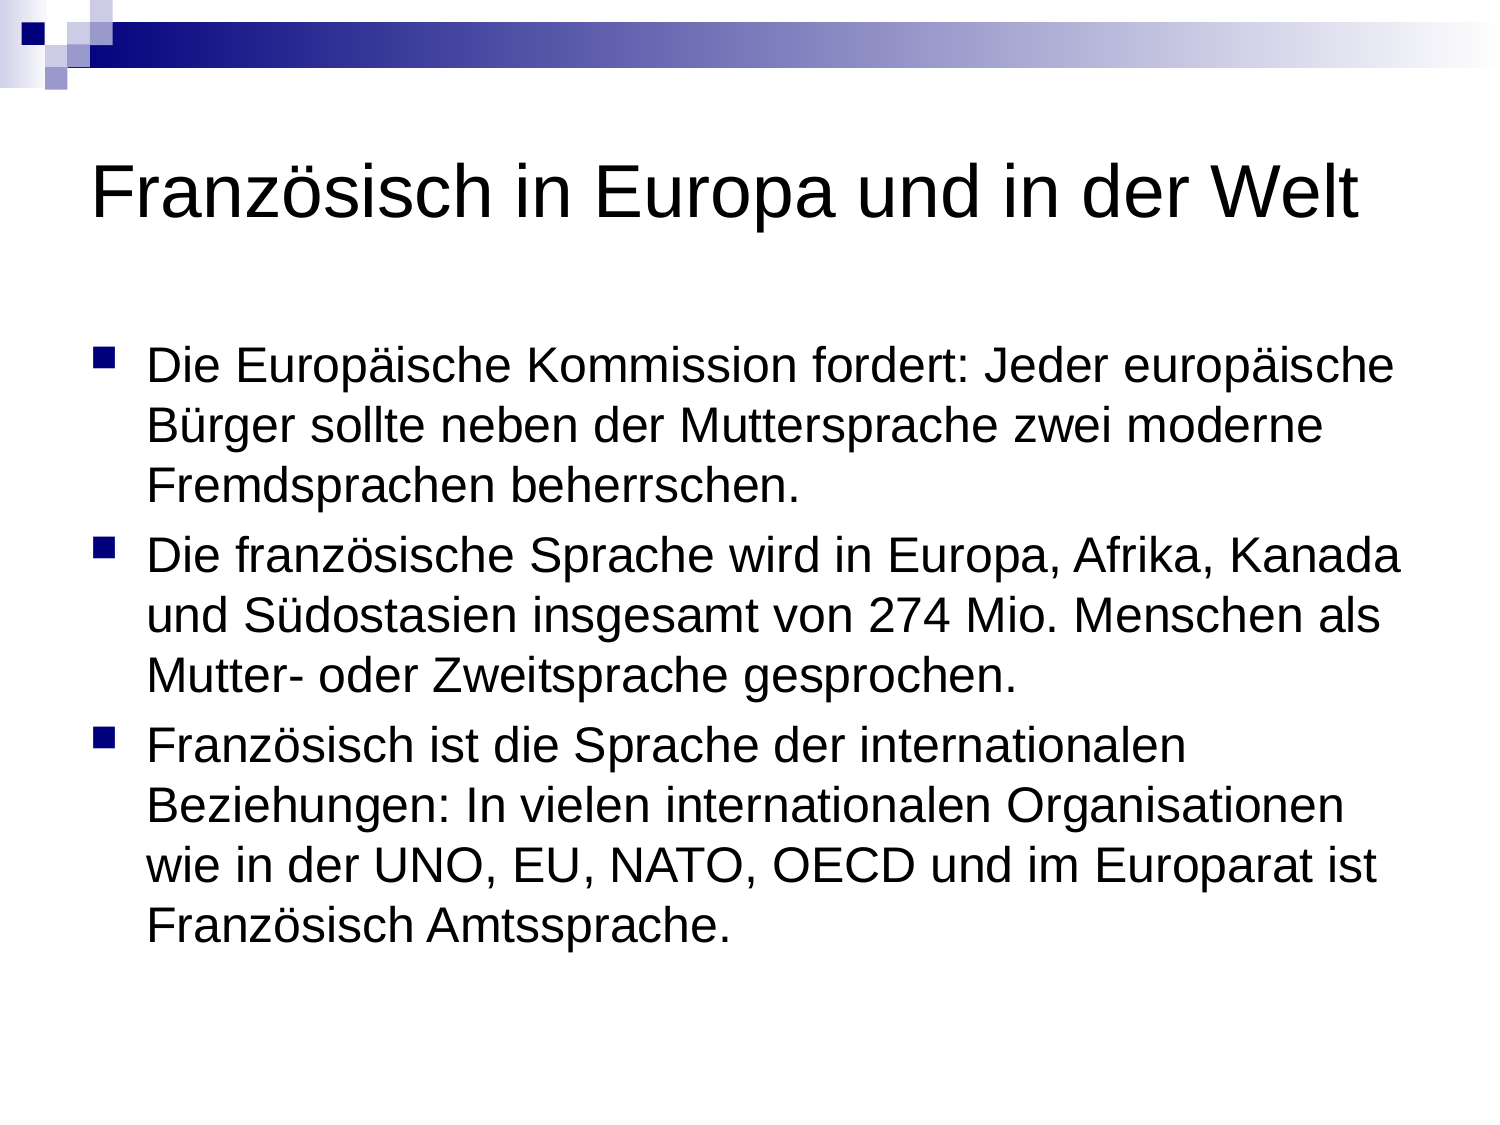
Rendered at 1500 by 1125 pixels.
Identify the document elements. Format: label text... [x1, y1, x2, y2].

list Die Europäische Kommission fordert: Jeder europäische Bürger sollte neben der Muttersprache zwei moderne Fremdsprachen beherrschen. Die französische Sprache wird in Europa, Afrika, Kanada und Südostasien insgesamt von 274 Mio. Menschen als Mutter- oder Zweitsprache gesprochen. Französisch ist die Sprache der internationalen Beziehungen: In vielen internationalen Organisationen wie in der UNO, EU, NATO, OECD und im Europarat ist Französisch Amtssprache. [75, 324, 1425, 963]
title Französisch in Europa und in der Welt [75, 75, 1425, 300]
